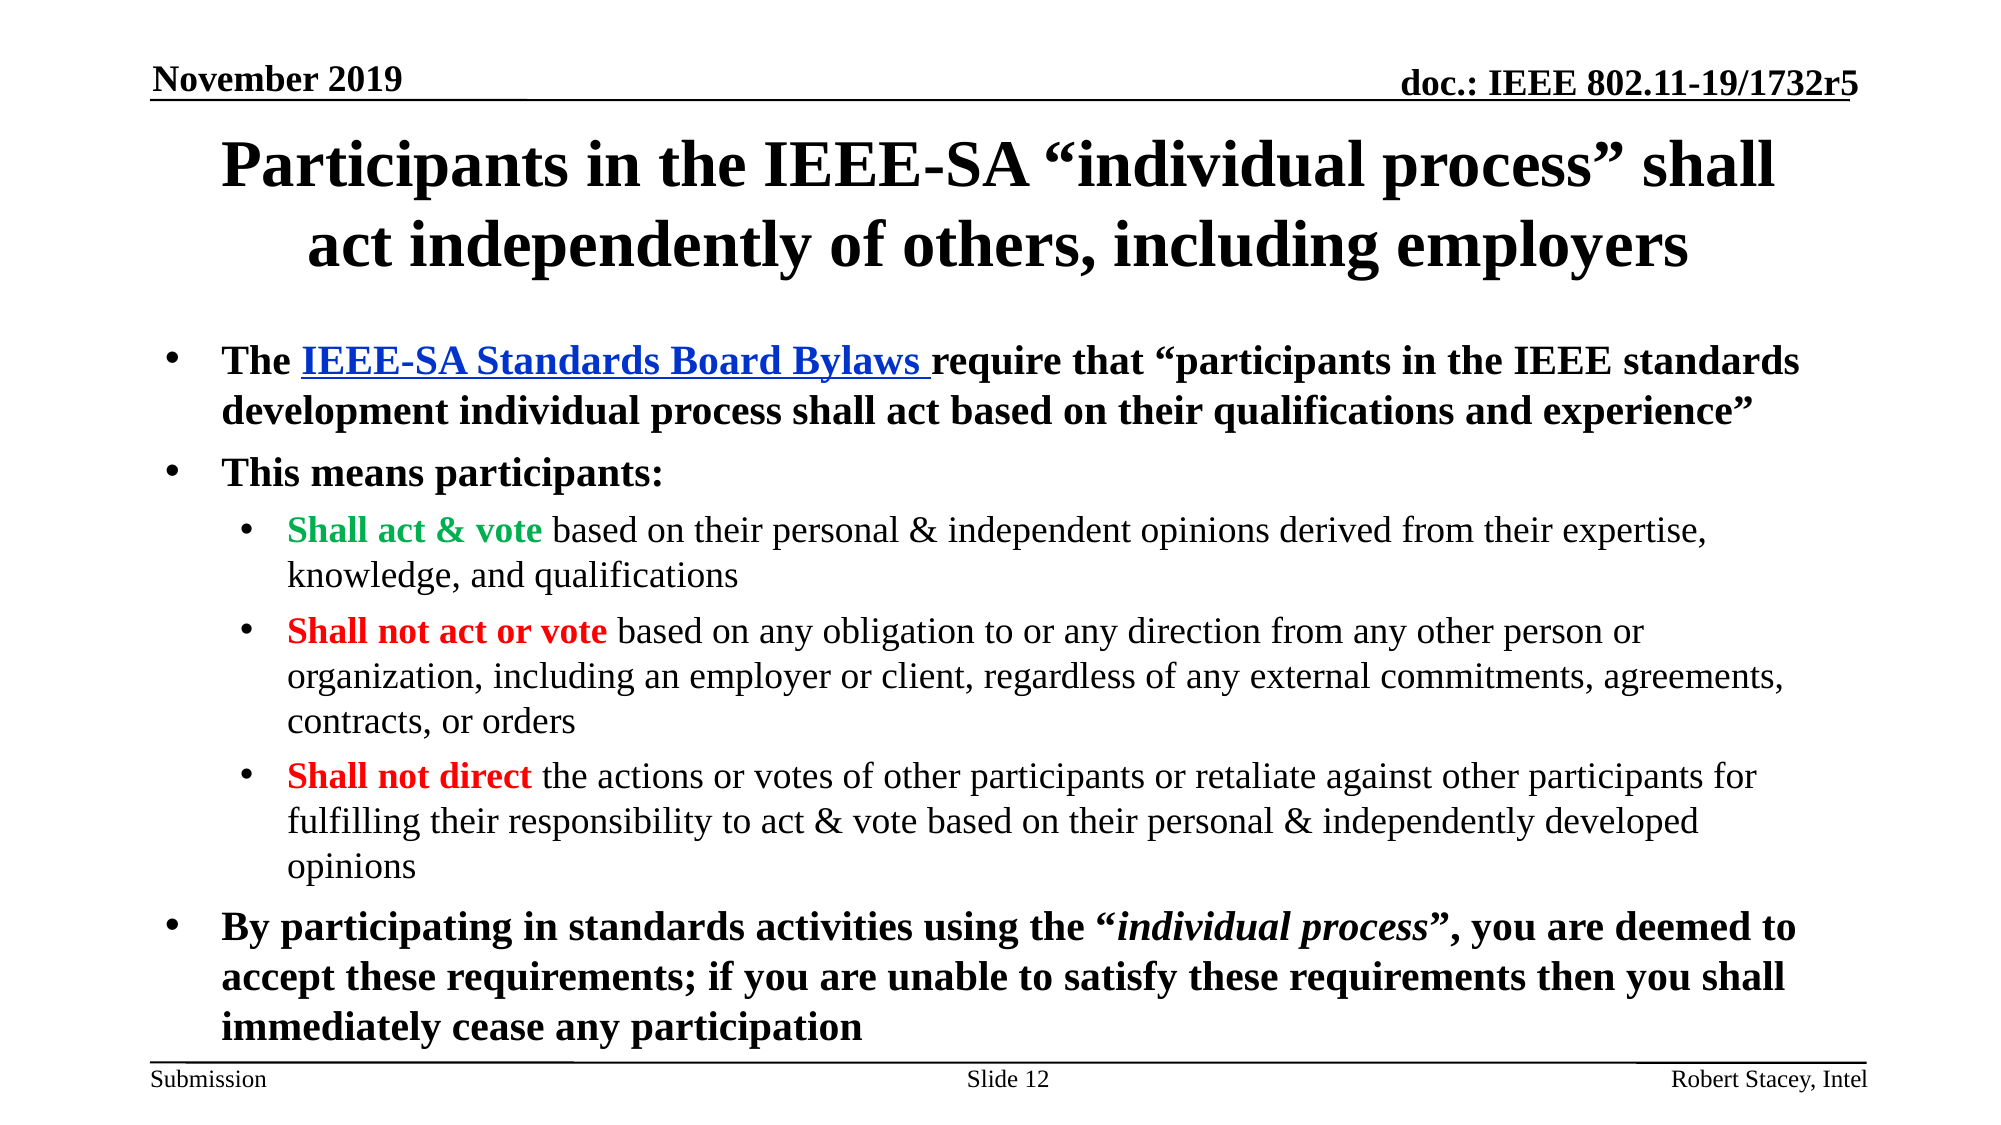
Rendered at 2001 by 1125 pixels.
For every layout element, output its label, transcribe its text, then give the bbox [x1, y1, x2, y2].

footer Robert Stacey, Intel [1171, 1061, 1869, 1093]
title Participants in the IEEE-SA “individual process” shall act independently of others, including employers [149, 112, 1850, 288]
slide_number Slide 12 [950, 1061, 1067, 1123]
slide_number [152, 54, 563, 100]
list The IEEE-SA Standards Board Bylaws require that “participants in the IEEE standards development individual process shall act based on their qualifications and experience” This means participants: Shall act & vote based on their personal & independent opinions derived from their expertise, knowledge, and qualifications Shall not act or vote based on any obligation to or any direction from any other person or organization, including an employer or client, regardless of any external commitments, agreements, contracts, or orders Shall not direct the actions or votes of other participants or retaliate against other participants for fulfilling their responsibility to act & vote based on their personal & independently developed opinions By participating in standards activities using the “individual process”, you are deemed to accept these requirements; if you are unable to satisfy these requirements then you shall immediately cease any participation [149, 324, 1850, 1000]
